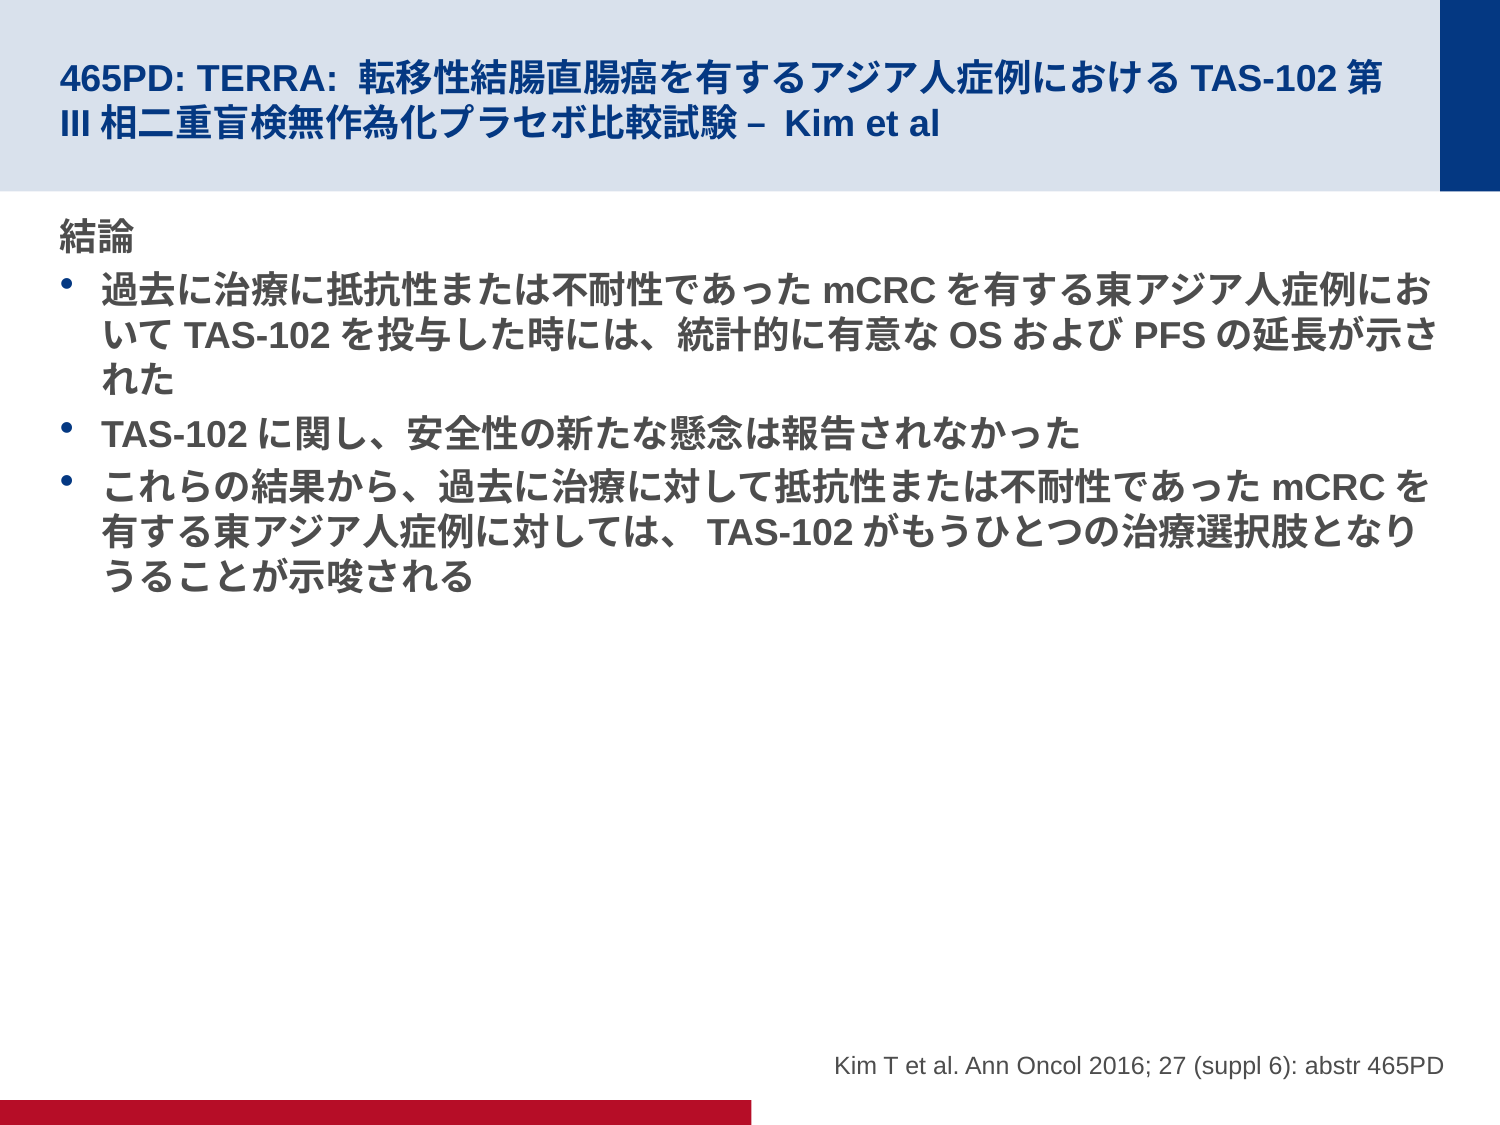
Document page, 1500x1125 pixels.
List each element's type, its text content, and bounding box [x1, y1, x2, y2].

list 結論 過去に治療に抵抗性または不耐性であったmCRCを有する東アジア人症例においてTAS-102を投与した時には、統計的に有意なOSおよびPFSの延長が示された TAS-102に関し、安全性の新たな懸念は報告されなかった これらの結果から、過去に治療に対して抵抗性または不耐性であったmCRCを有する東アジア人症例に対しては、TAS-102がもうひとつの治療選択肢となりうることが示唆される [59, 205, 1451, 985]
list Kim T et al. Ann Oncol 2016; 27 (suppl 6): abstr 465PD [718, 999, 1446, 1080]
title 465PD: TERRA: 転移性結腸直腸癌を有するアジア人症例におけるTAS-102第III相二重盲検無作為化プラセボ比較試験 – Kim et al [59, 29, 1412, 162]
